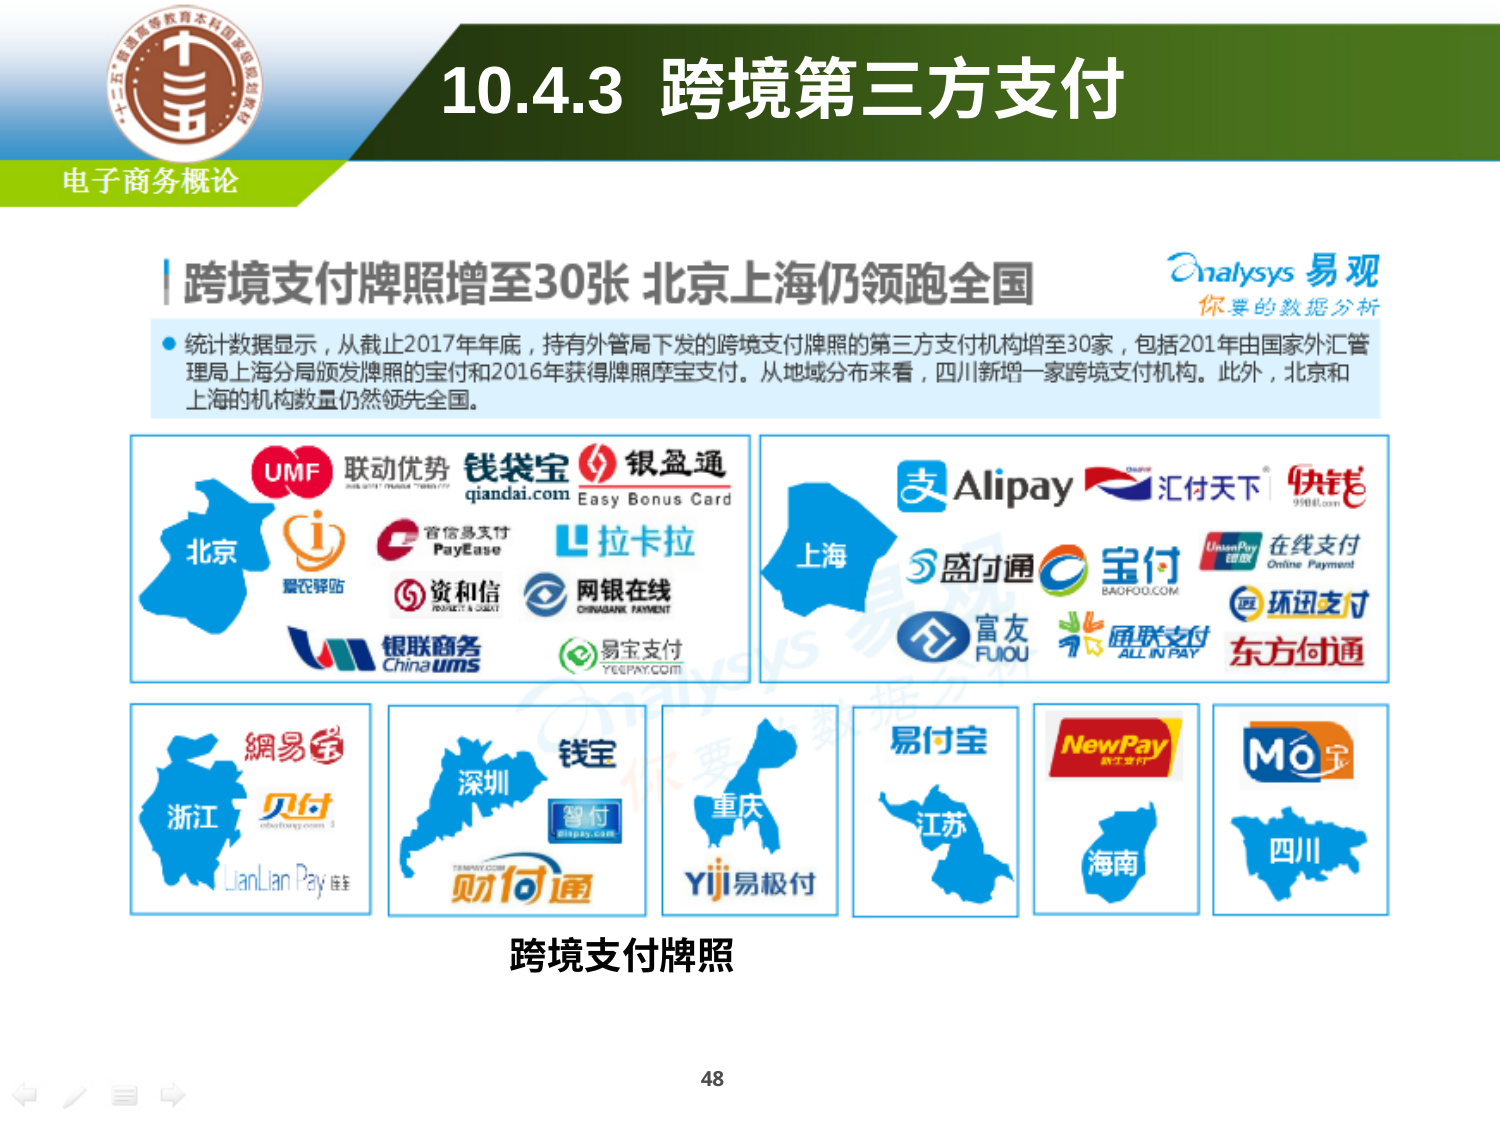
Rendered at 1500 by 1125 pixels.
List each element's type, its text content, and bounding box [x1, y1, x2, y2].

text_box 48 [537, 1063, 888, 1109]
text_box 10.4.3 跨境第三方支付 [424, 37, 1500, 137]
picture [0, 0, 1500, 1125]
text_box 跨境支付牌照 [74, 212, 1447, 1063]
text_box [53, 1058, 467, 1109]
